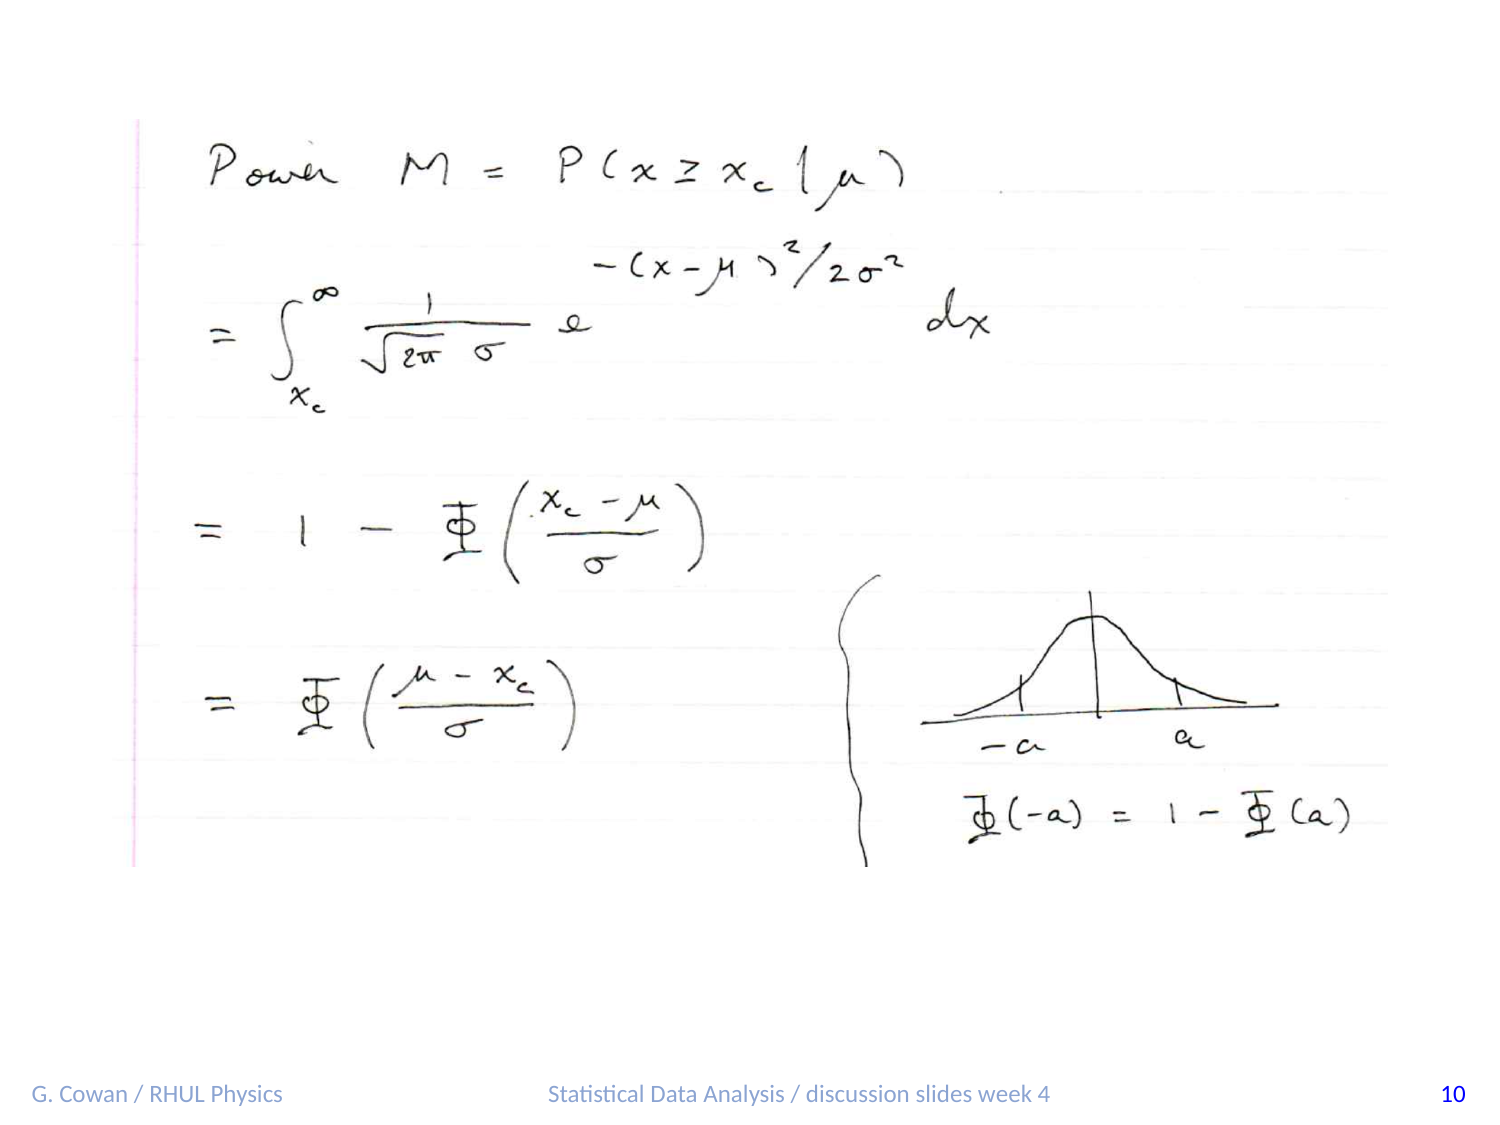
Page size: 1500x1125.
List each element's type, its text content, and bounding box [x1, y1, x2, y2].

slide_number G. Cowan / RHUL Physics [16, 1062, 338, 1123]
picture [112, 119, 1388, 867]
footer Statistical Data Analysis / discussion slides week 4 [338, 1062, 1262, 1123]
slide_number 10 [1262, 1062, 1481, 1123]
